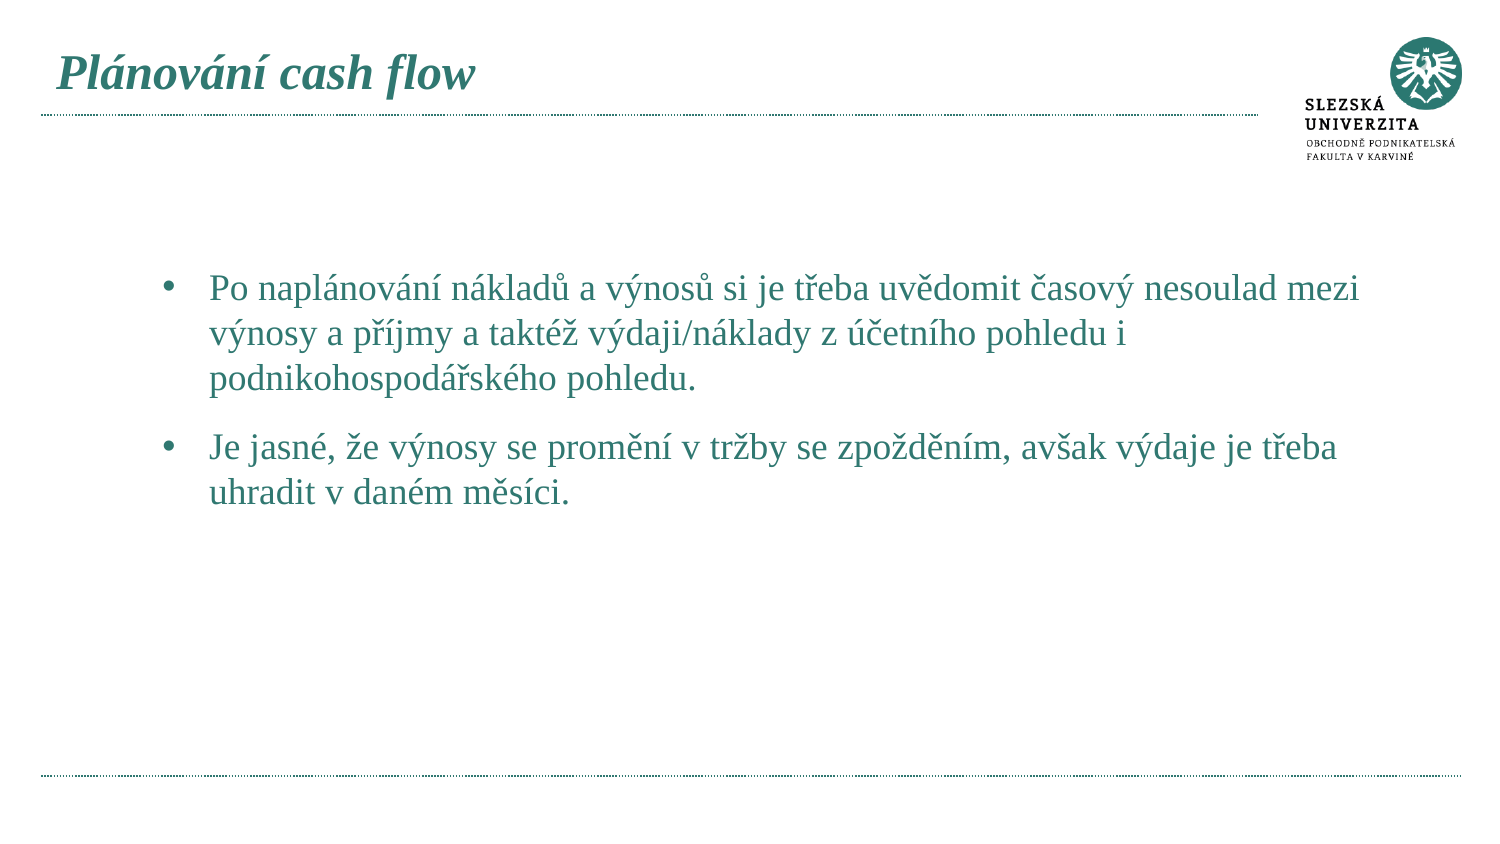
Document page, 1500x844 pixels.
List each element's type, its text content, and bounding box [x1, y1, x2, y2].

title Plánování cash flow [41, 32, 786, 116]
text_box Po naplánování nákladů a výnosů si je třeba uvědomit časový nesoulad mezi výnosy a příjmy a taktéž výdaji/náklady z účetního pohledu i podnikohospodářského pohledu. Je jasné, že výnosy se promění v tržby se zpožděním, avšak výdaje je třeba uhradit v daném měsíci. [147, 255, 1447, 520]
picture [1305, 37, 1462, 160]
